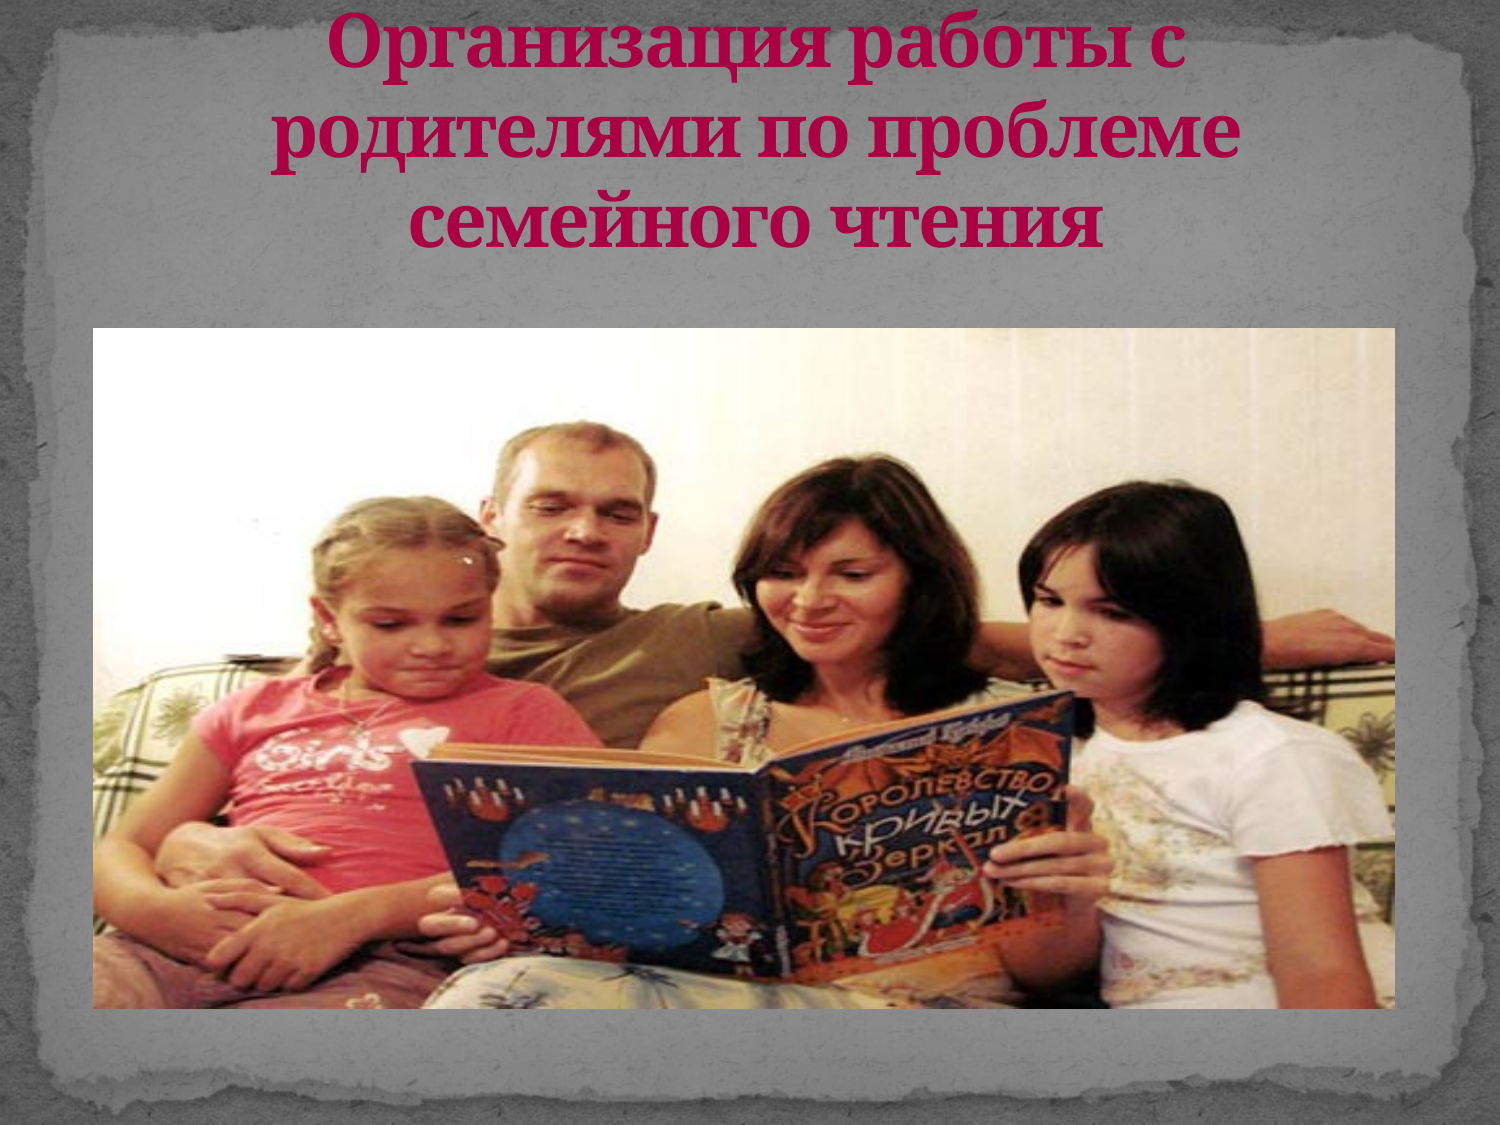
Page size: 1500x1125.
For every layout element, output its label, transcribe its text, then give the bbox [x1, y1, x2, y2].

title Организация работы с родителями по проблеме семейного чтения [70, 70, 1442, 270]
picture [93, 327, 1395, 1009]
